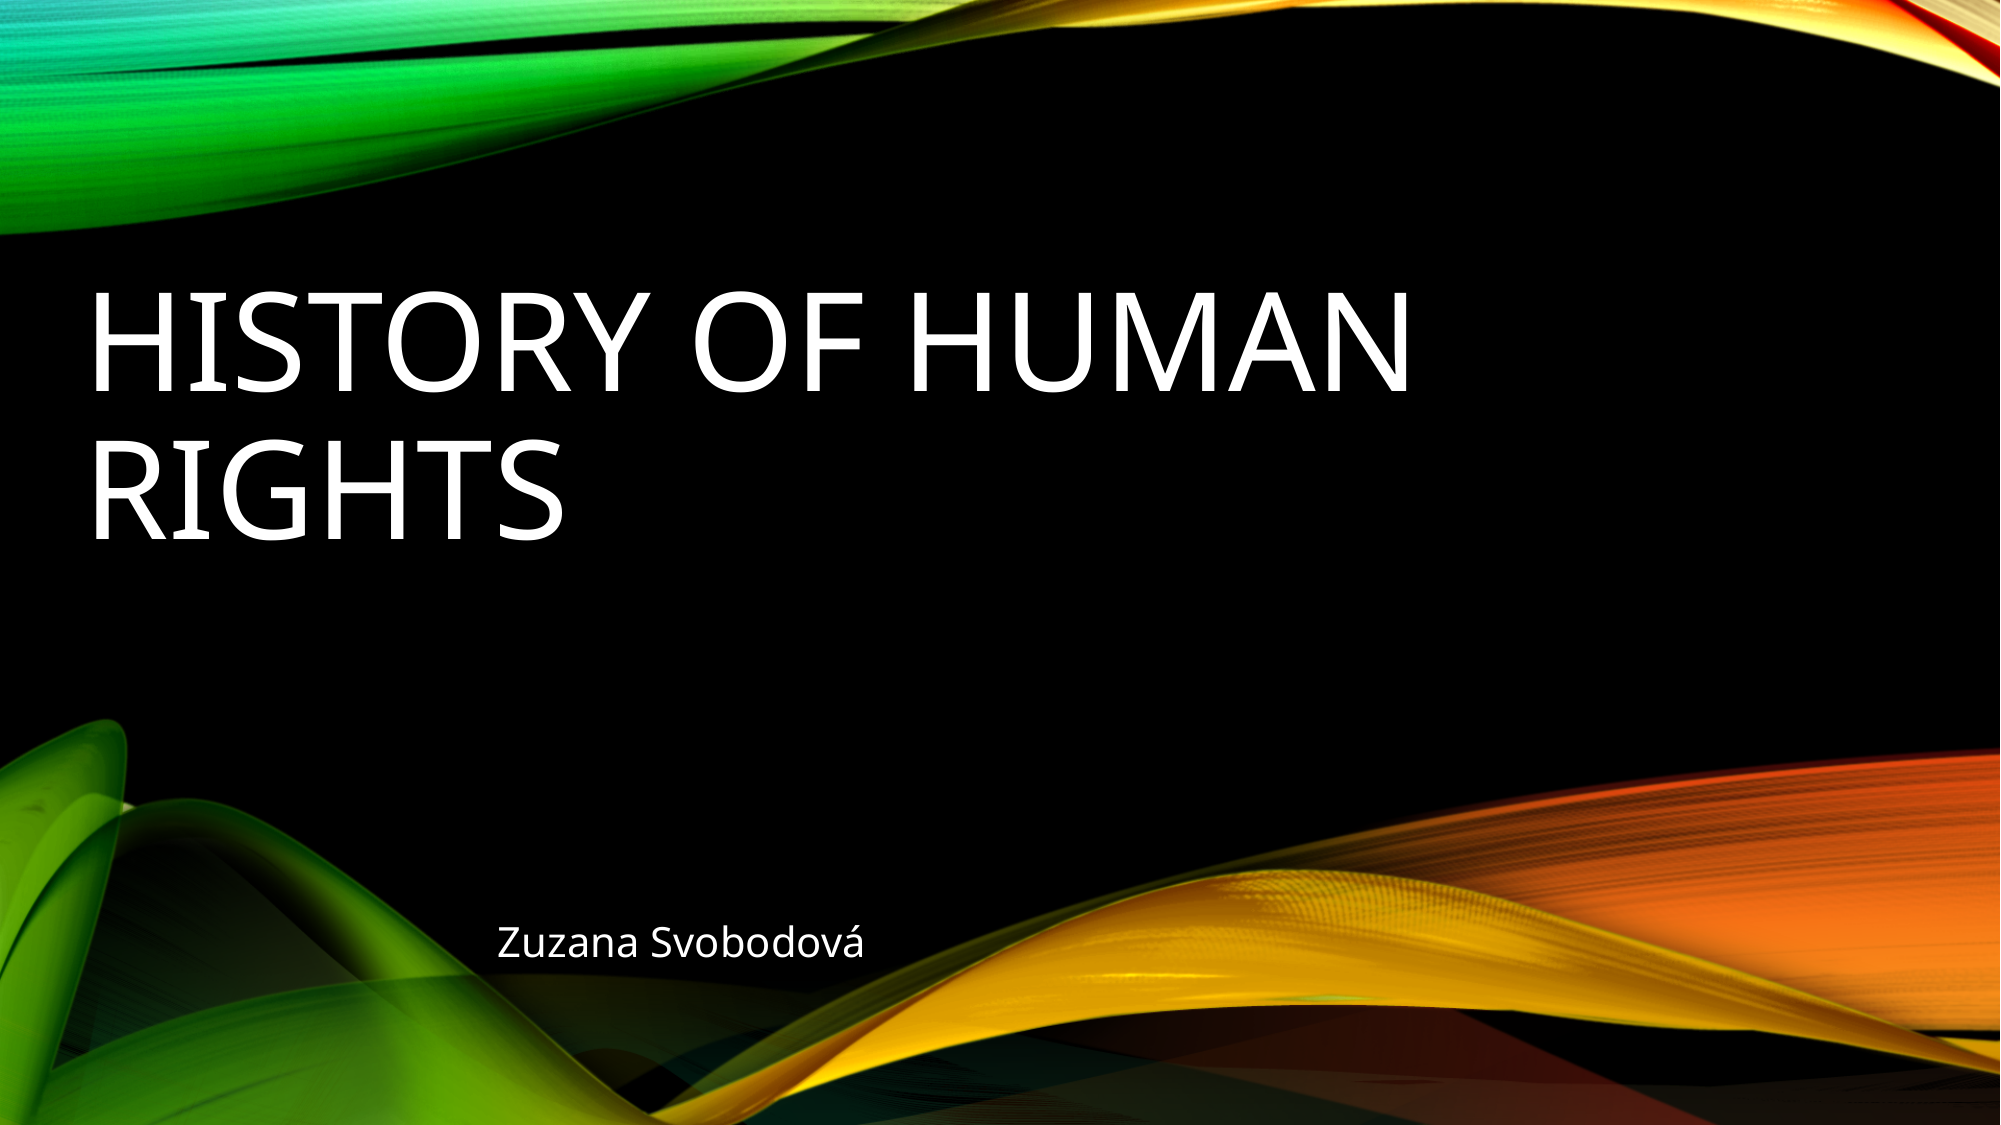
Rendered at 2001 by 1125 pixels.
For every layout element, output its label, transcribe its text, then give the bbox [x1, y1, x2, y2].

subtitle Zuzana Svobodová [482, 843, 939, 1020]
picture [0, 717, 2000, 1125]
title History of Human Rights [68, 105, 1932, 577]
picture [0, 0, 2000, 237]
